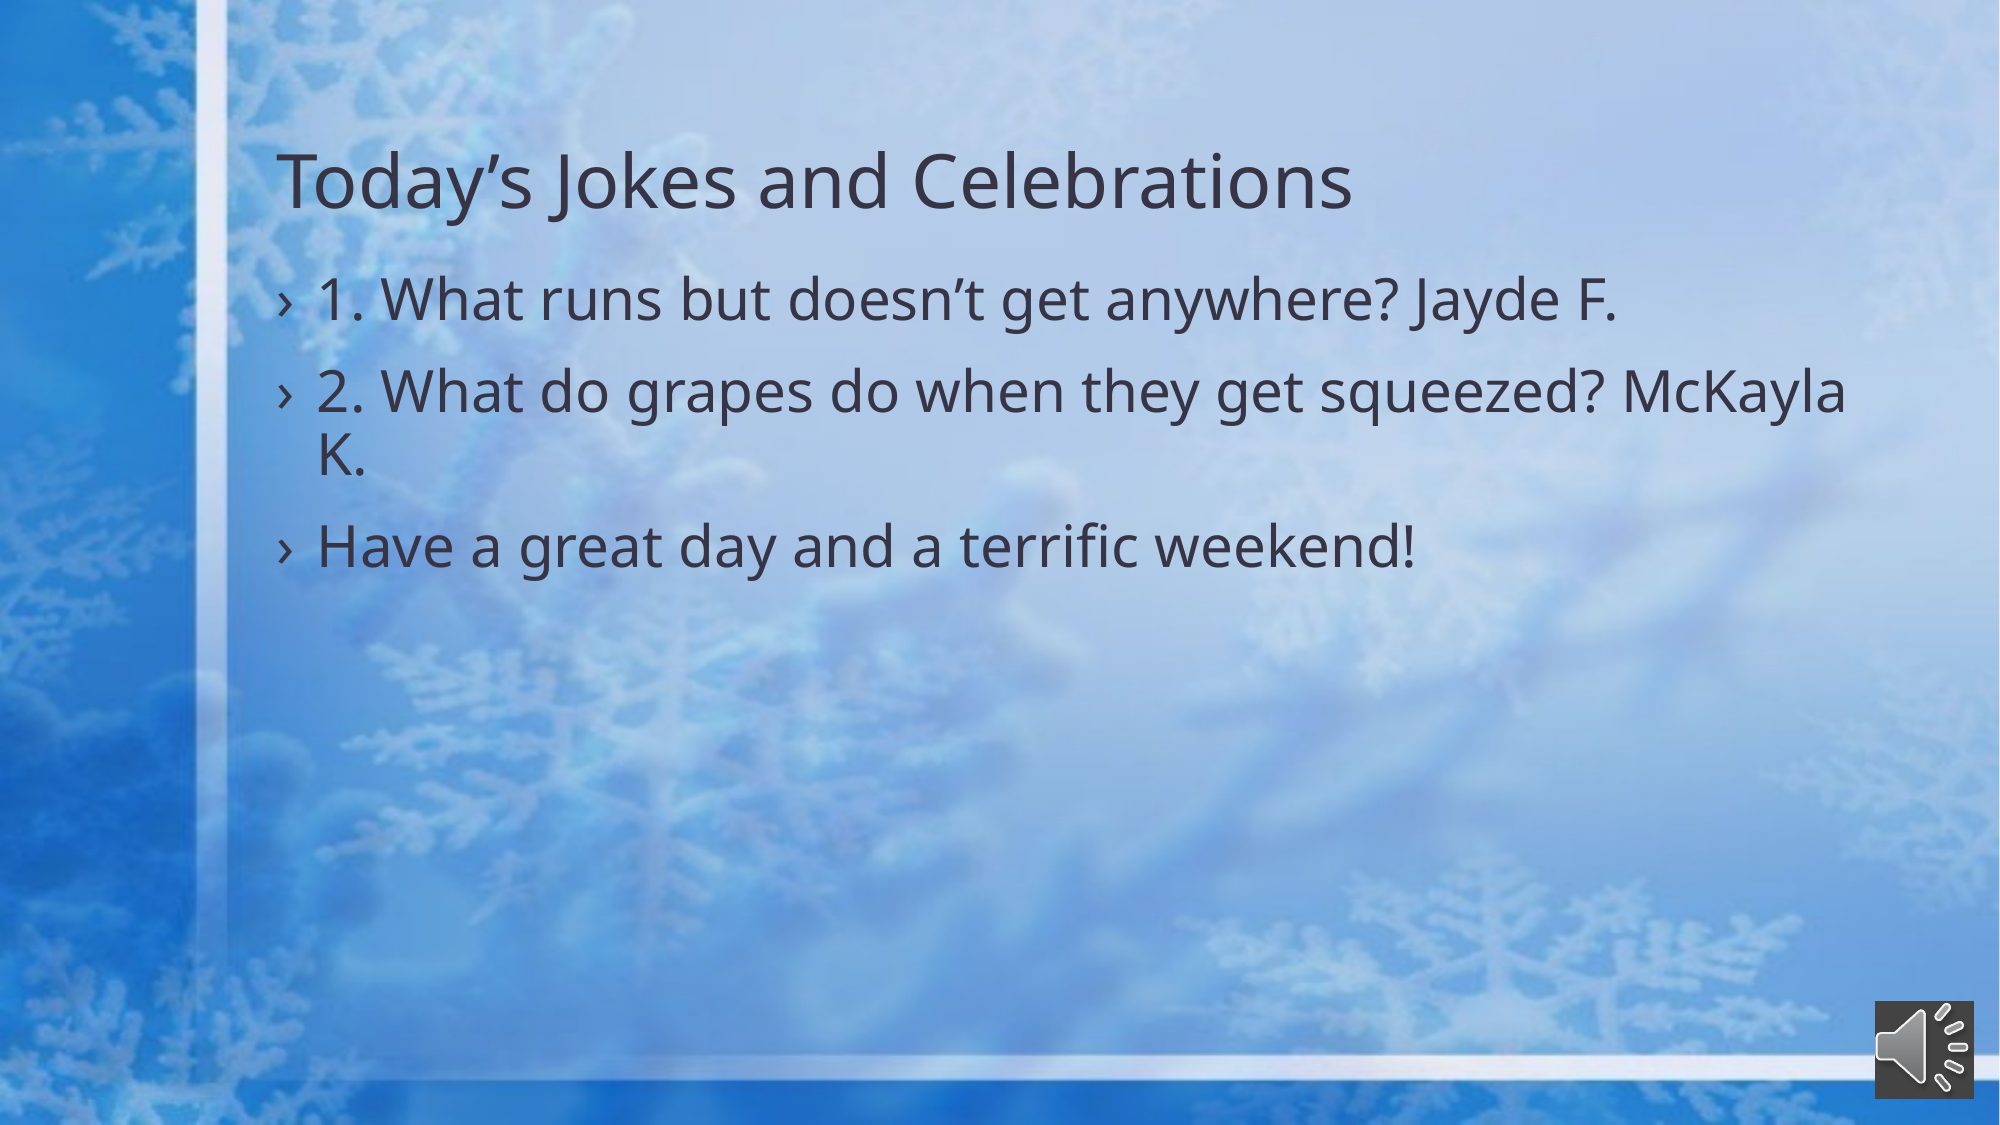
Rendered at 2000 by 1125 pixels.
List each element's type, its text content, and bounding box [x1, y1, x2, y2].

picture [0, 0, 2000, 1125]
list 1. What runs but doesn’t get anywhere? Jayde F. 2. What do grapes do when they get squeezed? McKayla K. Have a great day and a terrific weekend! [261, 262, 1867, 1013]
title Today’s Jokes and Celebrations [261, 29, 1867, 233]
